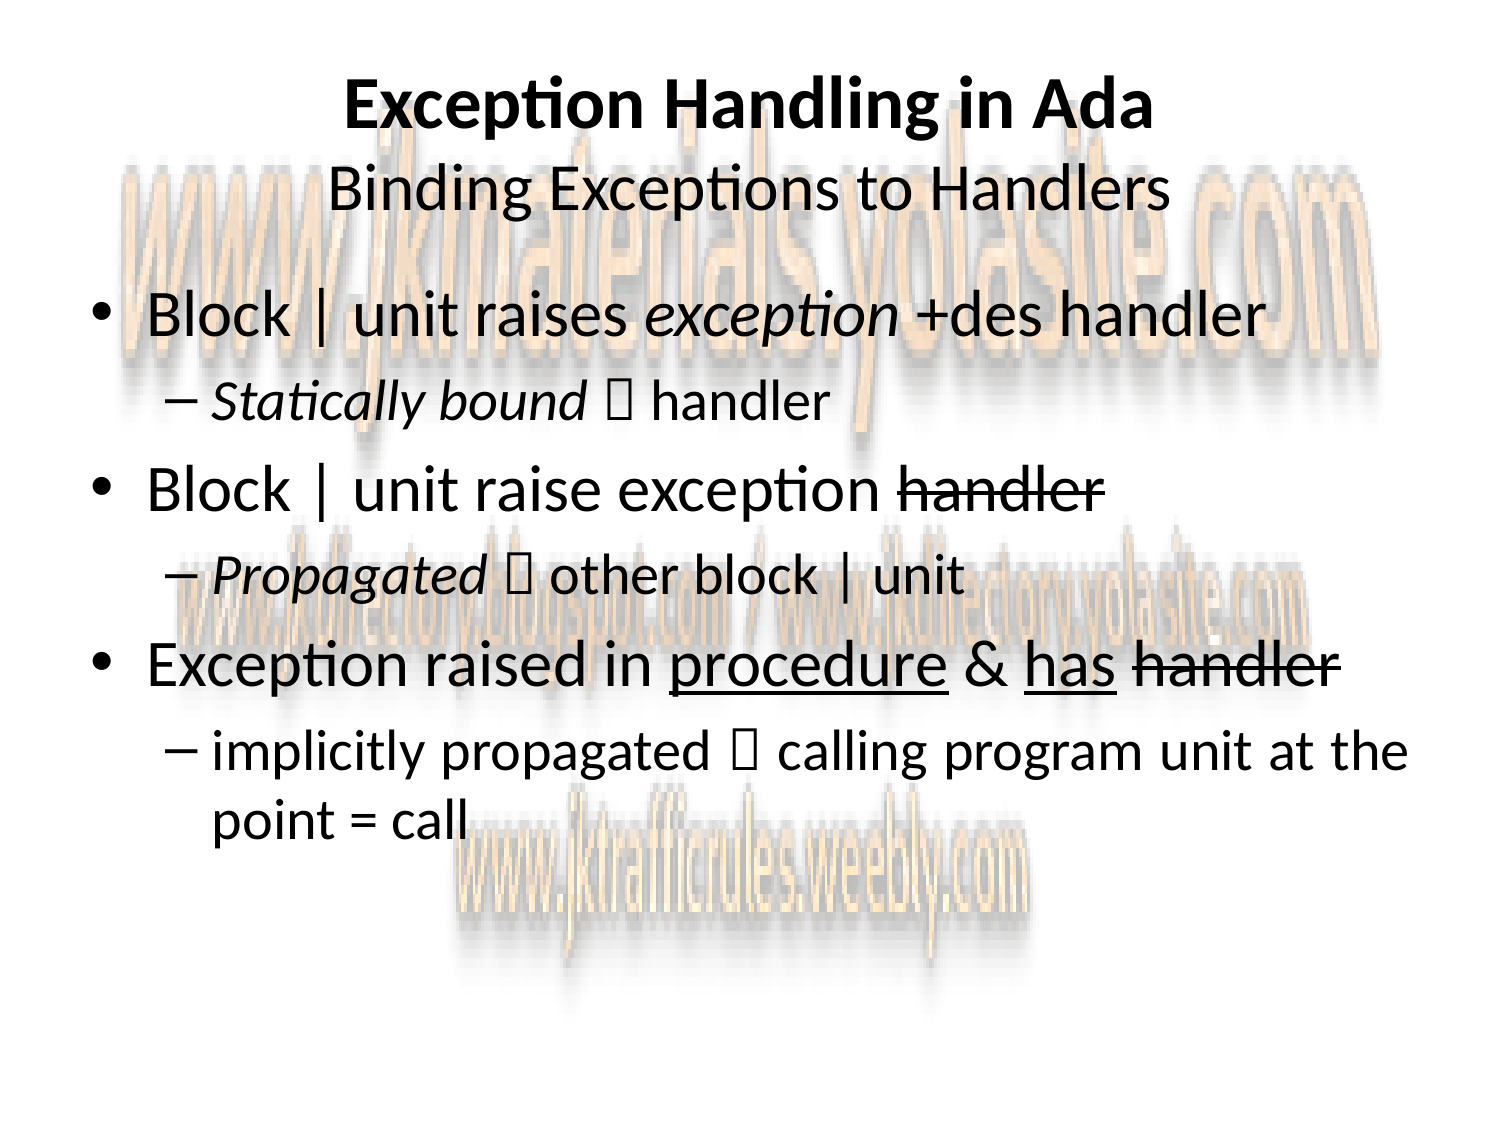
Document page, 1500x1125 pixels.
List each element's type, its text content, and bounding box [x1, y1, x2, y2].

list Block | unit raises exception +des handler Statically bound  handler Block | unit raise exception handler Propagated  other block | unit Exception raised in procedure & has handler implicitly propagated  calling program unit at the point = call [75, 262, 1425, 1005]
title Exception Handling in Ada Binding Exceptions to Handlers [75, 45, 1425, 233]
